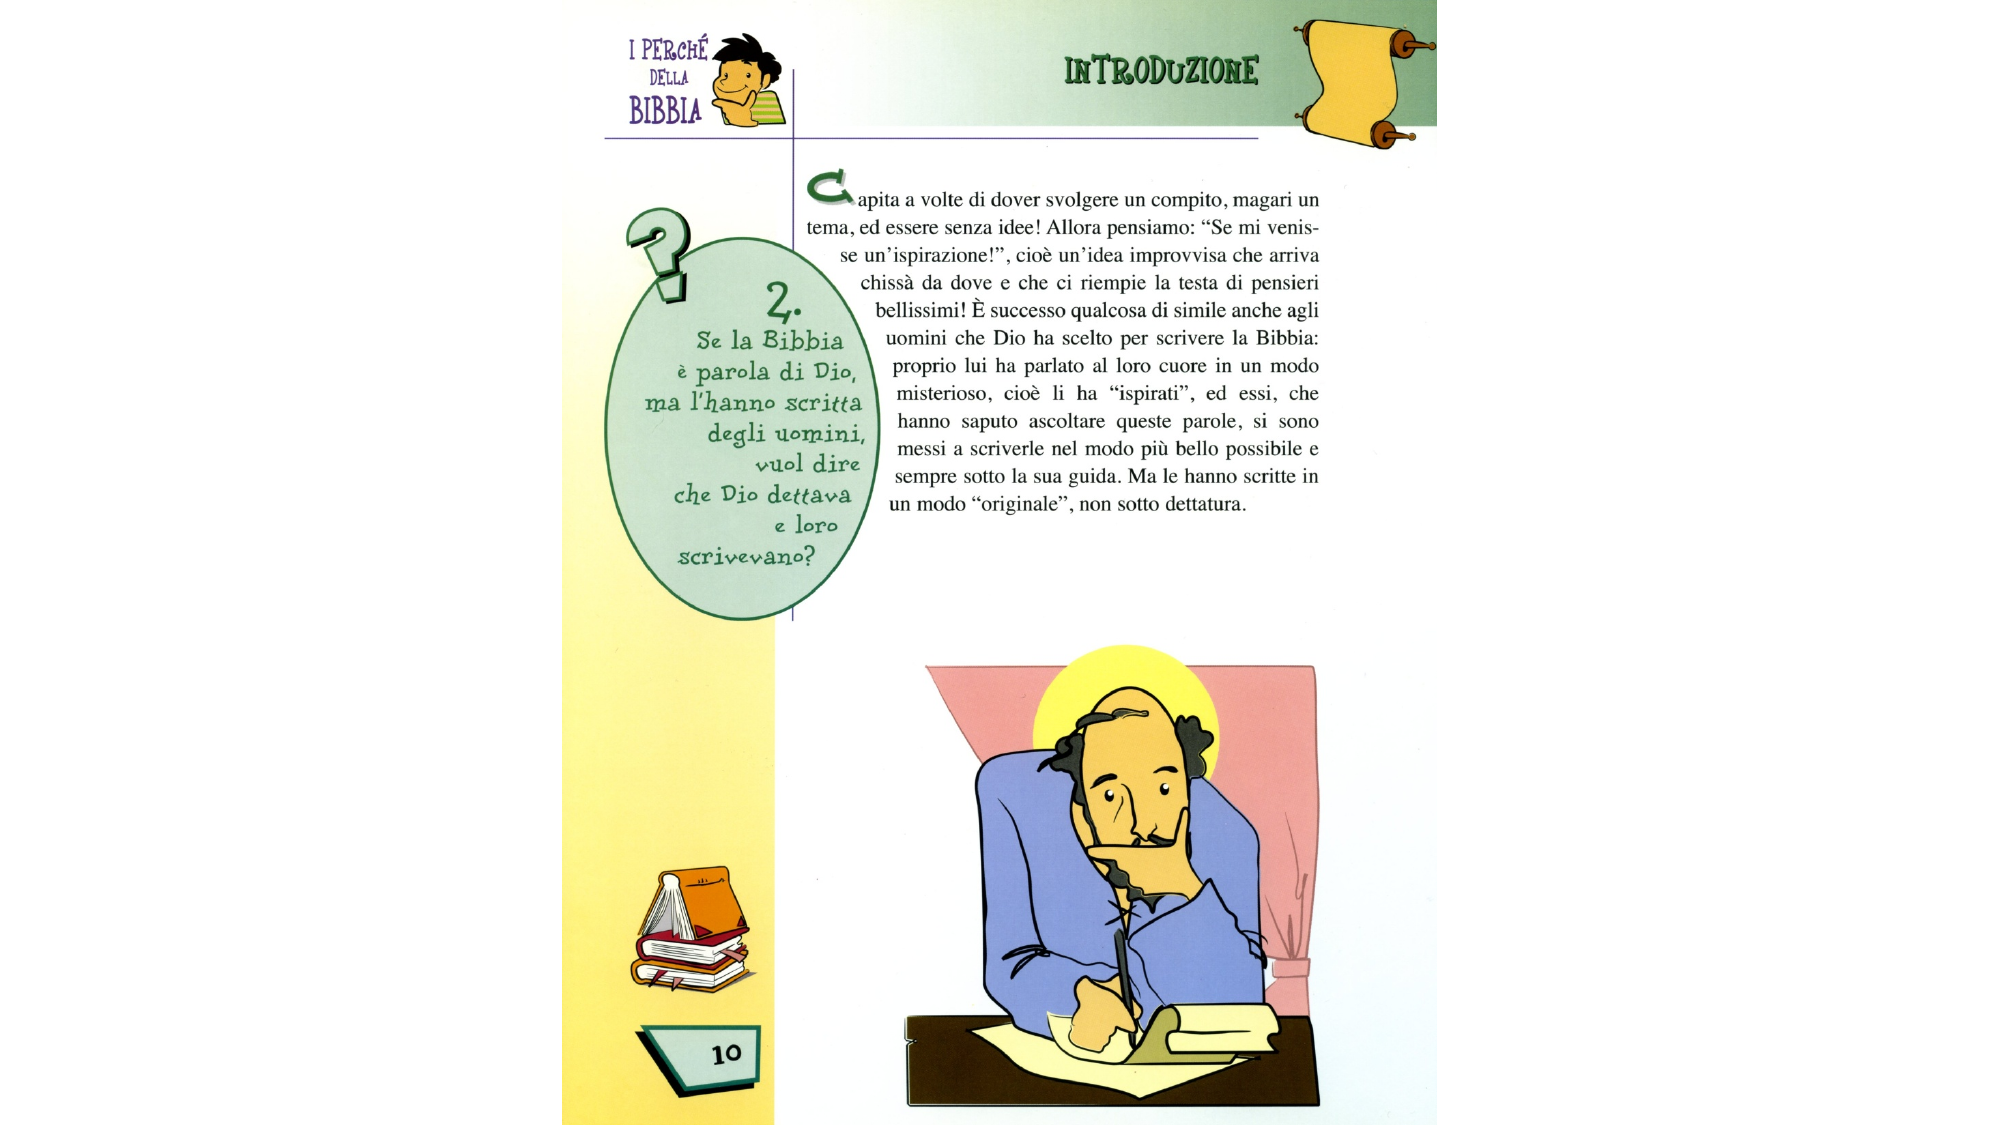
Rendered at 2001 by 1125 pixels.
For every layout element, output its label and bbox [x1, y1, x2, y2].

picture [562, 0, 1437, 1125]
